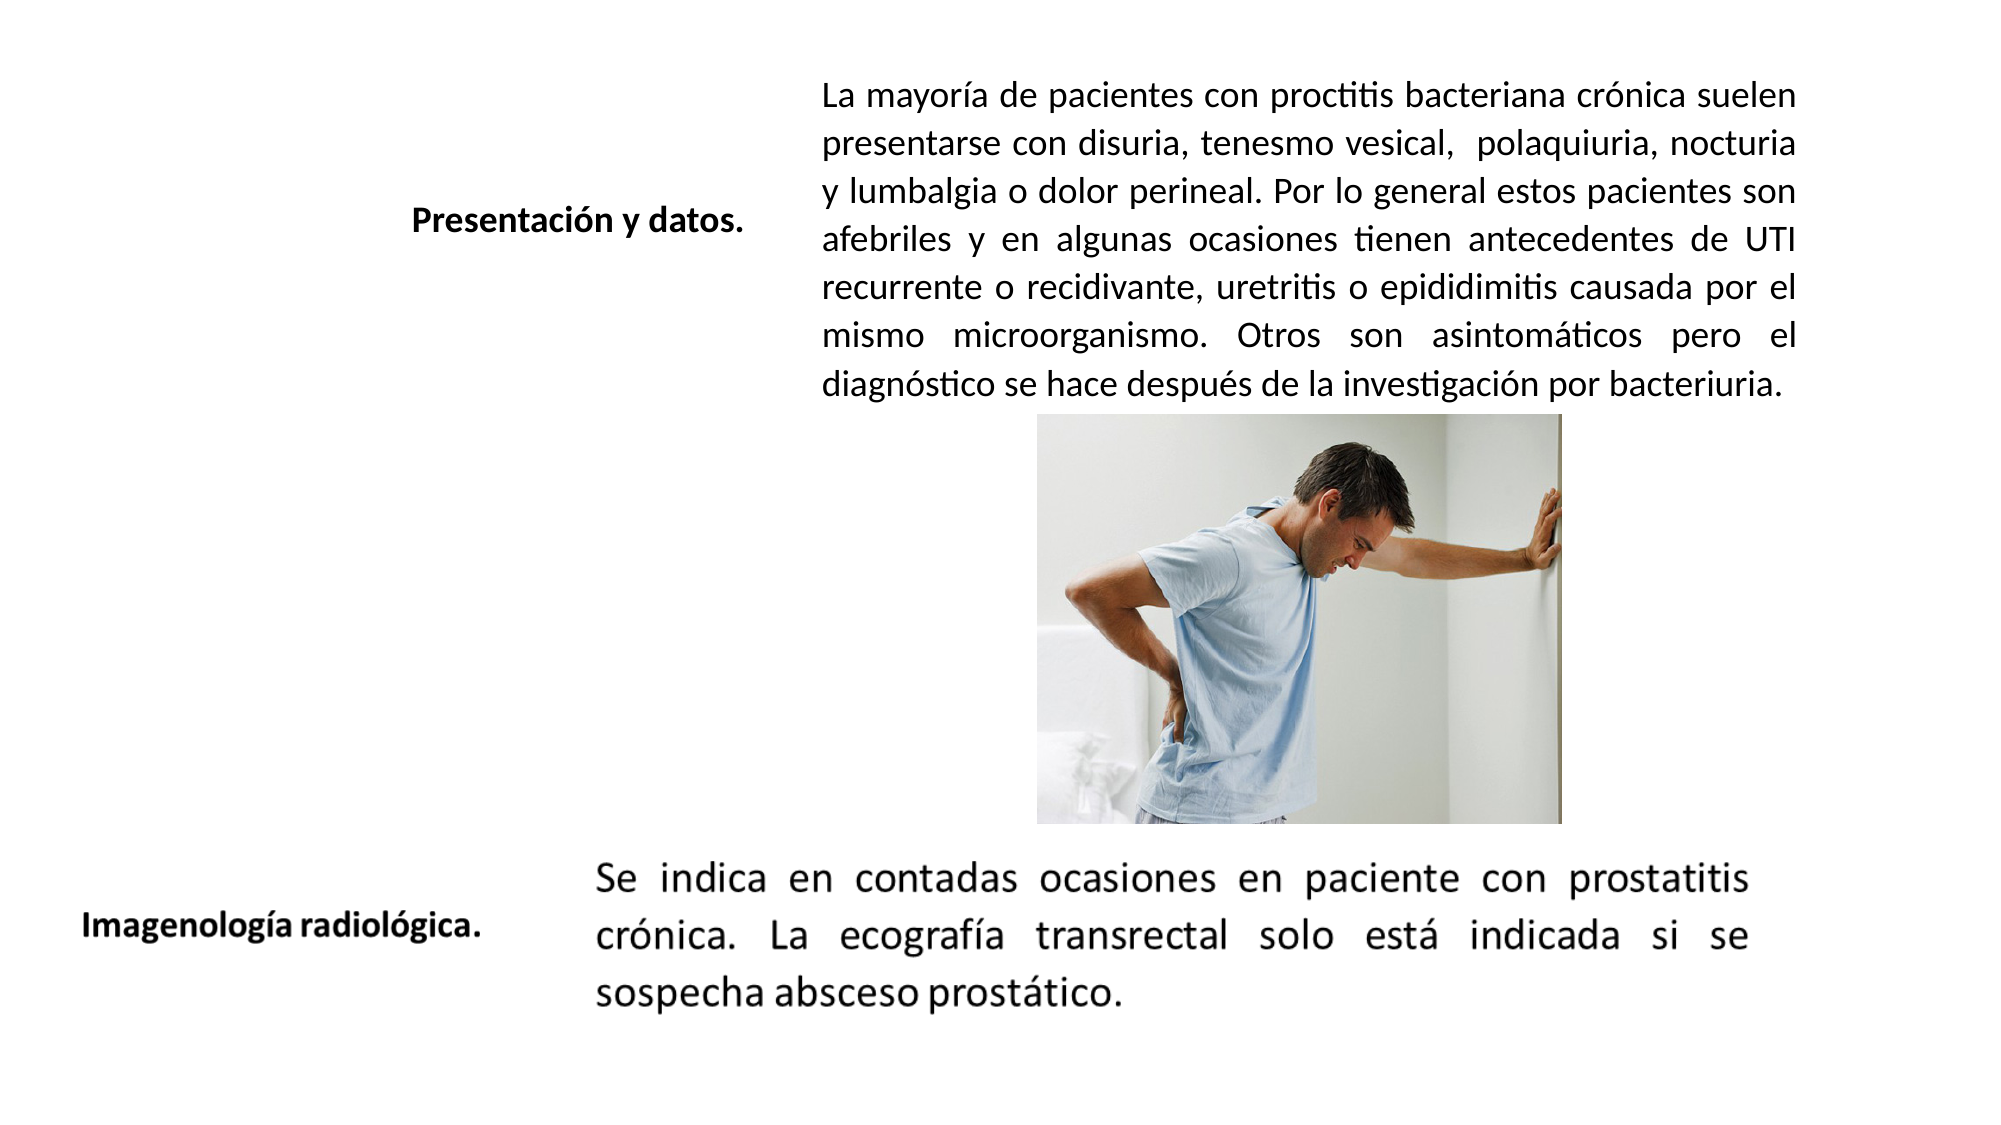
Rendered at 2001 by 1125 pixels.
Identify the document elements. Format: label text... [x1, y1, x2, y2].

text_box La mayoría de pacientes con proctitis bacteriana crónica suelen presentarse con disuria, tenesmo vesical, polaquiuria, nocturia y lumbalgia o dolor perineal. Por lo general estos pacientes son afebriles y en algunas ocasiones tienen antecedentes de UTI recurrente o recidivante, uretritis o epididimitis causada por el mismo microorganismo. Otros son asintomáticos pero el diagnóstico se hace después de la investigación por bacteriuria. [807, 59, 1813, 411]
picture [1037, 414, 1562, 824]
picture [568, 835, 1776, 1046]
text_box Presentación y datos. [397, 184, 776, 247]
picture [58, 888, 508, 970]
